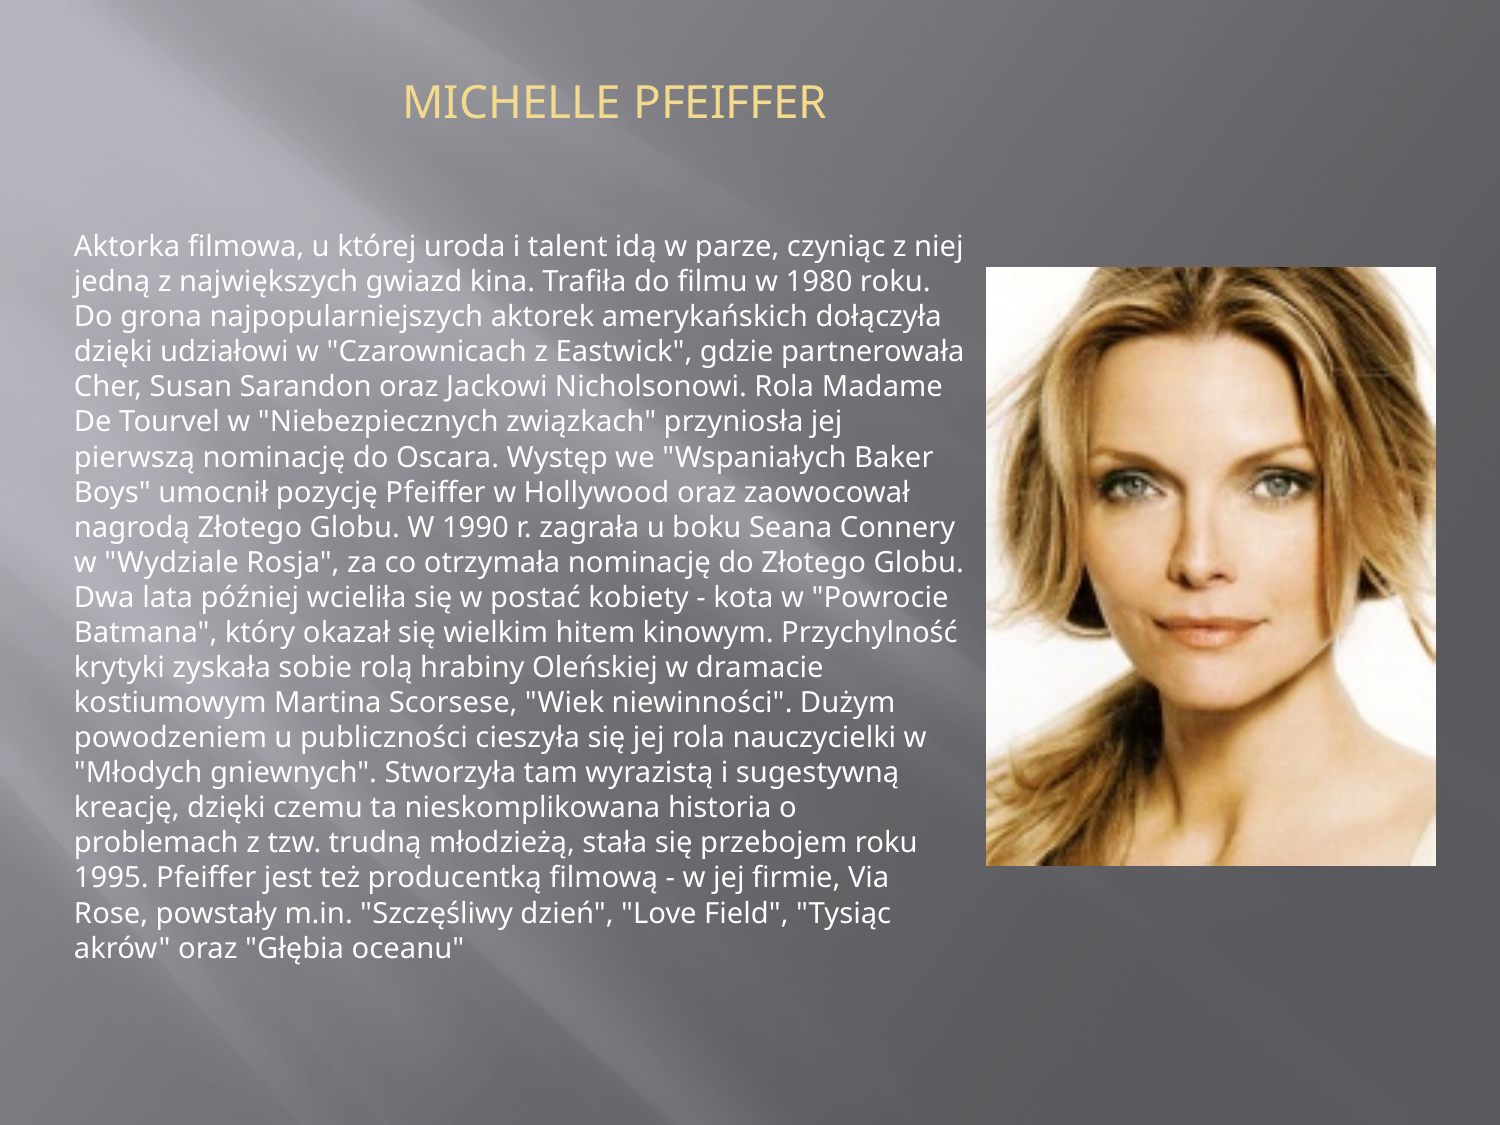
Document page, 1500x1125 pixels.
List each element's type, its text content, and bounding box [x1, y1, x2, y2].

list Aktorka filmowa, u której uroda i talent idą w parze, czyniąc z niej jedną z największych gwiazd kina. Trafiła do filmu w 1980 roku. Do grona najpopularniejszych aktorek amerykańskich dołączyła dzięki udziałowi w "Czarownicach z Eastwick", gdzie partnerowała Cher, Susan Sarandon oraz Jackowi Nicholsonowi. Rola Madame De Tourvel w "Niebezpiecznych związkach" przyniosła jej pierwszą nominację do Oscara. Występ we "Wspaniałych Baker Boys" umocnił pozycję Pfeiffer w Hollywood oraz zaowocował nagrodą Złotego Globu. W 1990 r. zagrała u boku Seana Connery w "Wydziale Rosja", za co otrzymała nominację do Złotego Globu. Dwa lata później wcieliła się w postać kobiety - kota w "Powrocie Batmana", który okazał się wielkim hitem kinowym. Przychylność krytyki zyskała sobie rolą hrabiny Oleńskiej w dramacie kostiumowym Martina Scorsese, "Wiek niewinności". Dużym powodzeniem u publiczności cieszyła się jej rola nauczycielki w "Młodych gniewnych". Stworzyła tam wyrazistą i sugestywną kreację, dzięki czemu ta nieskomplikowana historia o problemach z tzw. trudną młodzieżą, stała się przebojem roku 1995. Pfeiffer jest też producentką filmową - w jej firmie, Via Rose, powstały m.in. "Szczęśliwy dzień", "Love Field", "Tysiąc akrów" oraz "Głębia oceanu" [59, 219, 983, 1034]
title MICHELLE PFEIFFER [171, 54, 1059, 136]
picture [985, 266, 1436, 866]
